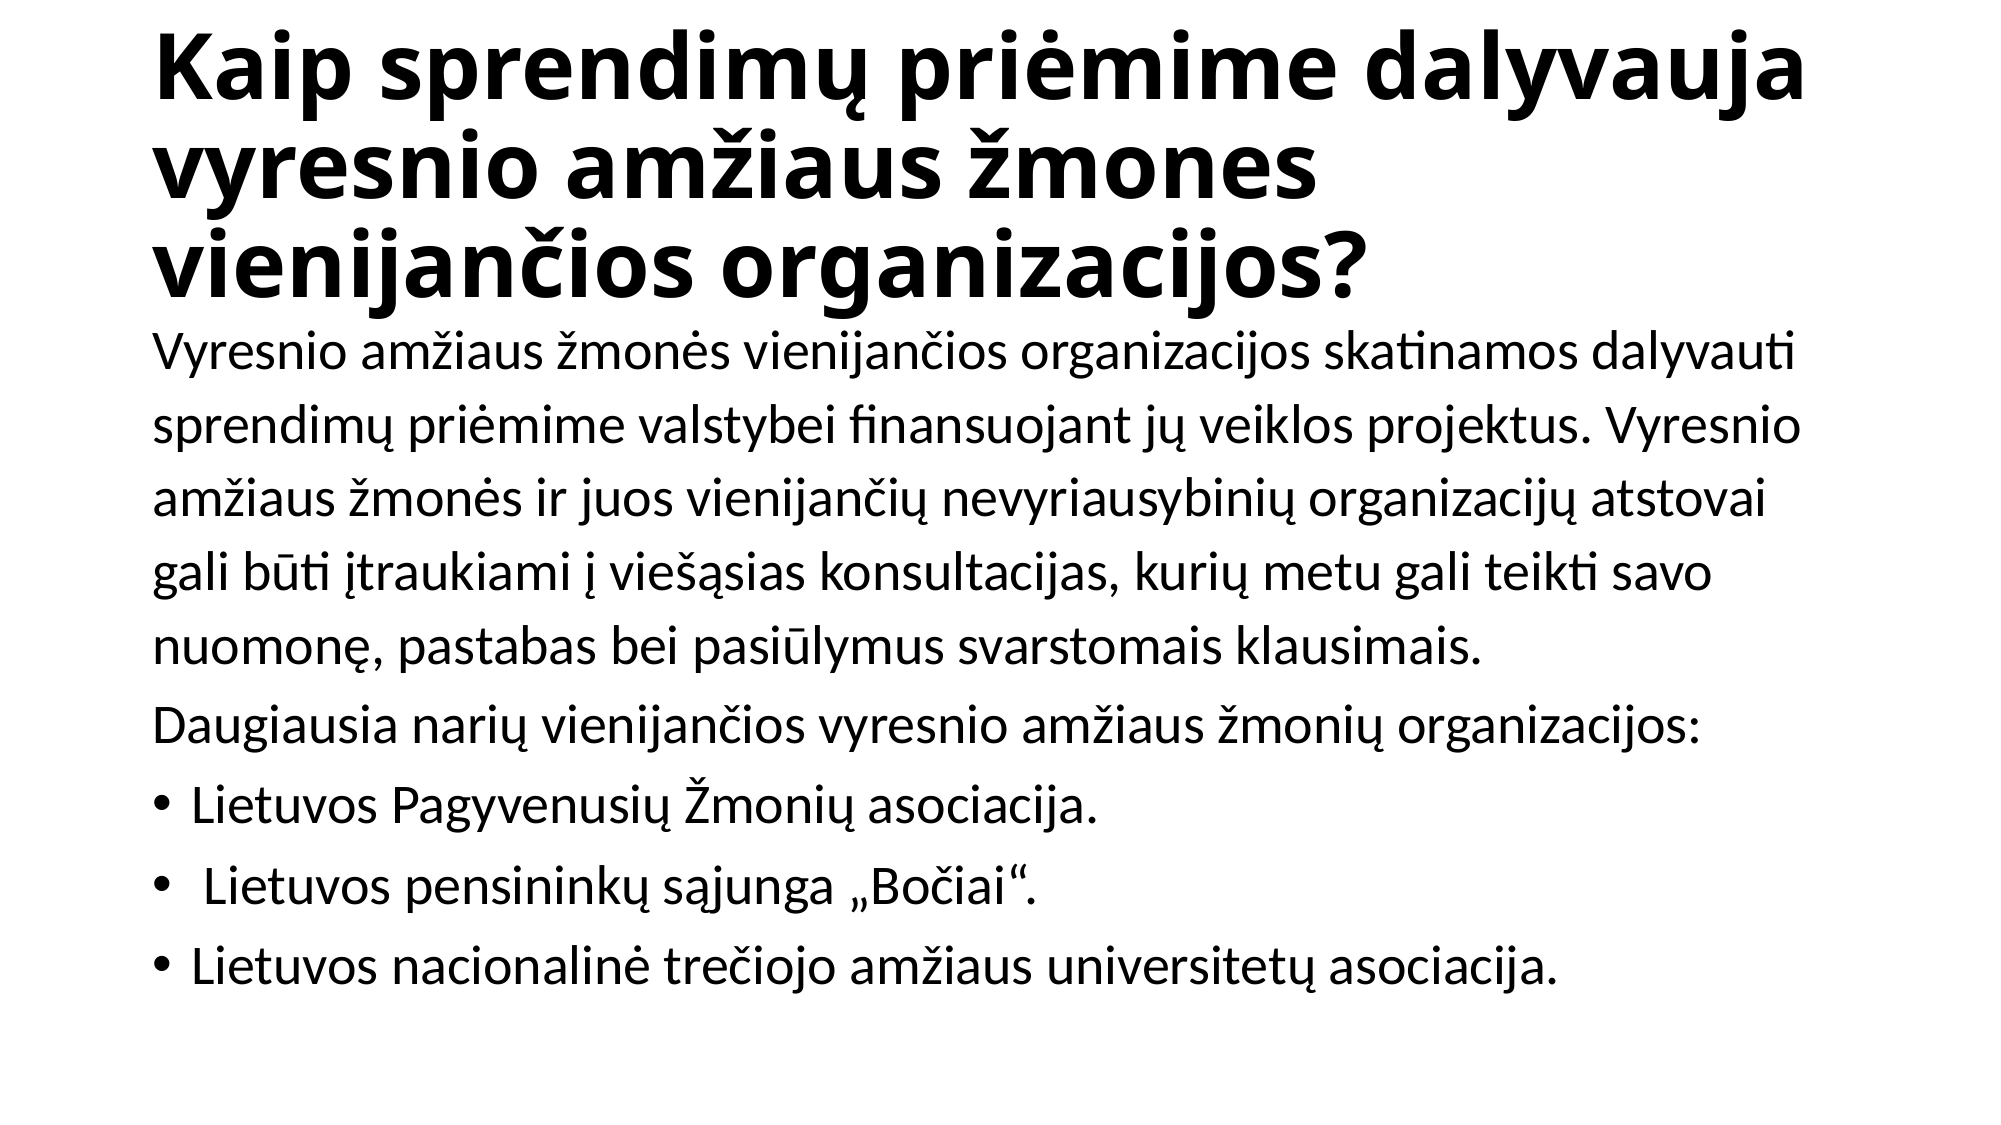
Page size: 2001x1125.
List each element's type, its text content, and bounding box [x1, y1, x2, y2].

list Vyresnio amžiaus žmonės vienijančios organizacijos skatinamos dalyvauti sprendimų priėmime valstybei finansuojant jų veiklos projektus. Vyresnio amžiaus žmonės ir juos vienijančių nevyriausybinių organizacijų atstovai gali būti įtraukiami į viešąsias konsultacijas, kurių metu gali teikti savo nuomonę, pastabas bei pasiūlymus svarstomais klausimais. Daugiausia narių vienijančios vyresnio amžiaus žmonių organizacijos: Lietuvos Pagyvenusių Žmonių asociacija. Lietuvos pensininkų sąjunga „Bočiai“. Lietuvos nacionalinė trečiojo amžiaus universitetų asociacija. [137, 299, 1863, 1014]
title Kaip sprendimų priėmime dalyvauja vyresnio amžiaus žmones vienijančios organizacijos? [137, 59, 1863, 278]
